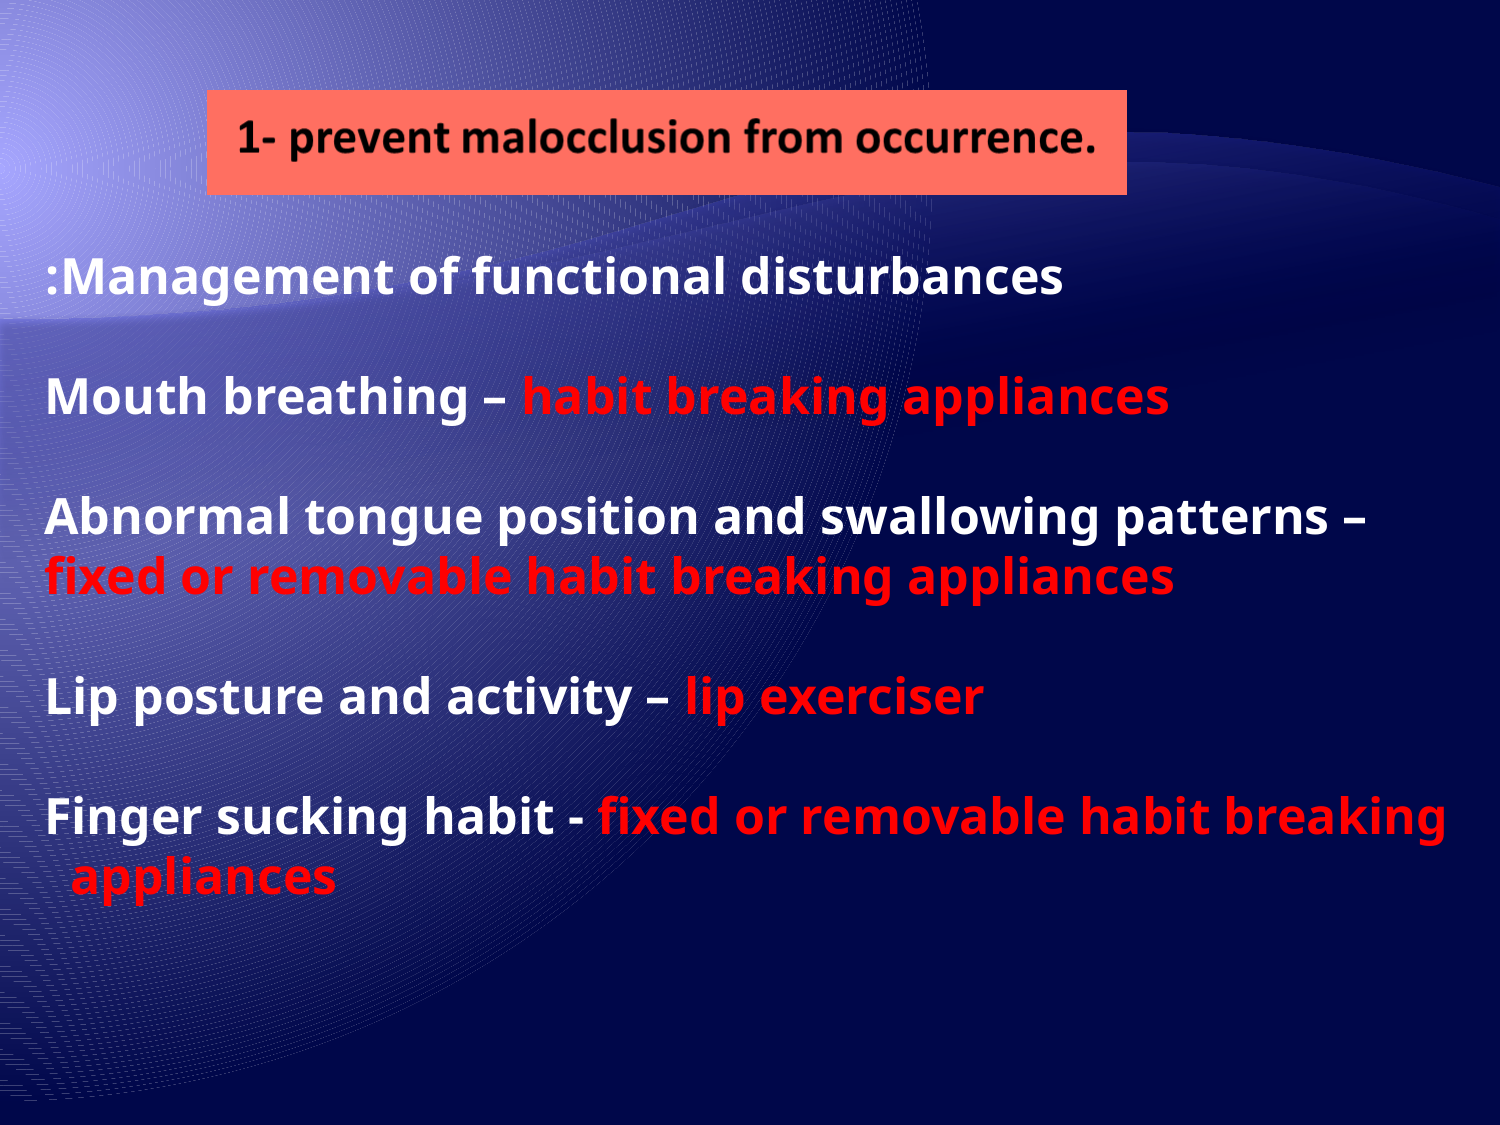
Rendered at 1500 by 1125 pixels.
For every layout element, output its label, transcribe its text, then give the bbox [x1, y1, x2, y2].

picture [206, 89, 1127, 196]
text_box Management of functional disturbances: Mouth breathing – habit breaking appliances Abnormal tongue position and swallowing patterns – fixed or removable habit breaking appliances Lip posture and activity – lip exerciser Finger sucking habit - fixed or removable habit breaking appliances [29, 236, 1500, 912]
